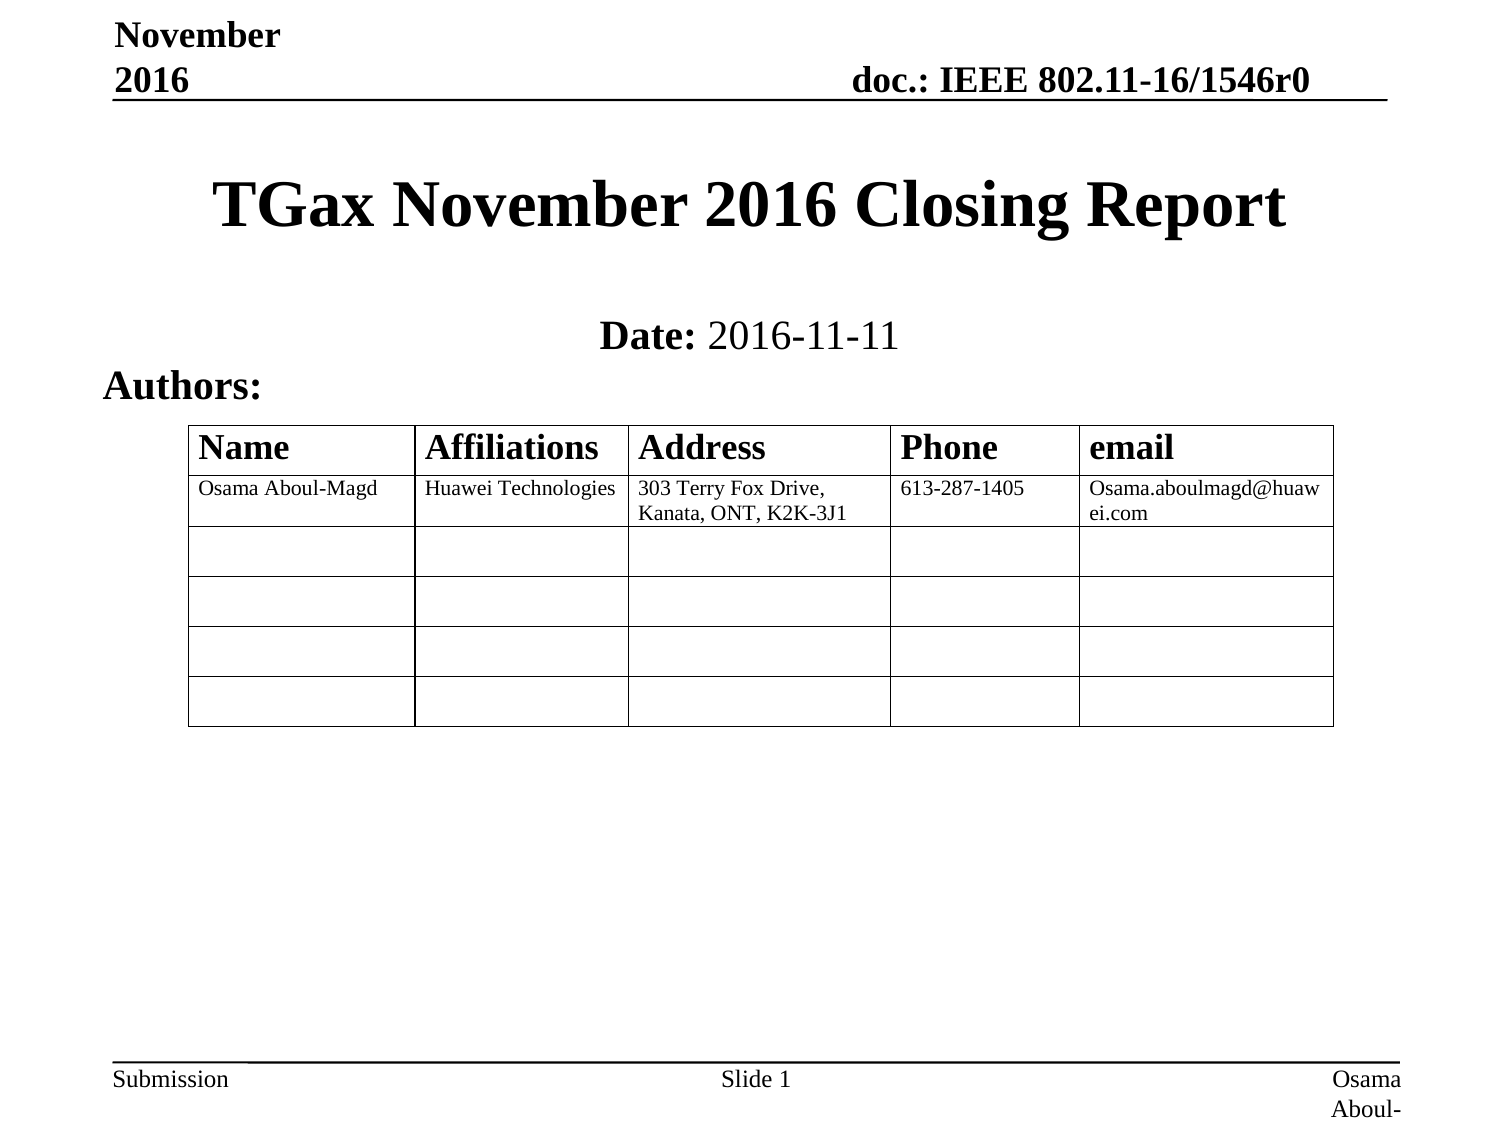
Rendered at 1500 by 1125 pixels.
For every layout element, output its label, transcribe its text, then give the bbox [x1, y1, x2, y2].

title TGax November 2016 Closing Report [112, 112, 1388, 288]
list Date: 2016-11-11 [112, 299, 1388, 363]
footer Osama Aboul-Magd (Huawei Technologies) [1324, 1061, 1402, 1093]
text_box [174, 424, 1412, 801]
text_box Authors: [87, 349, 325, 413]
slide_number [114, 54, 309, 101]
slide_number Slide 1 [712, 1061, 800, 1093]
